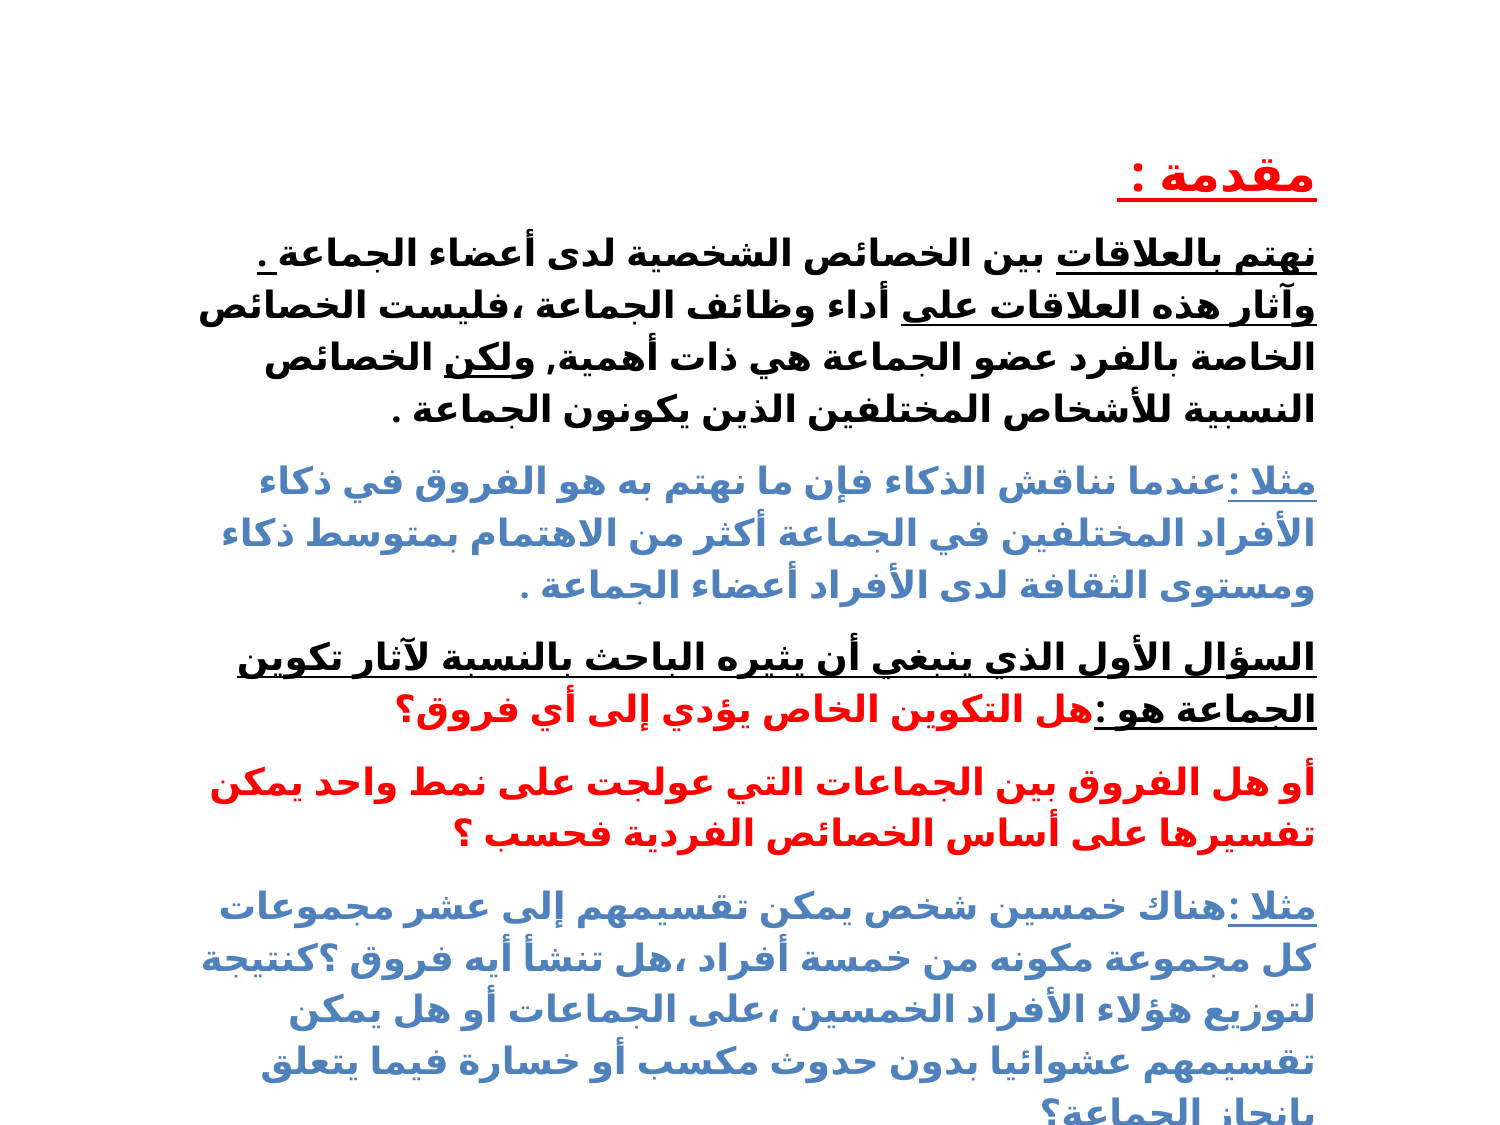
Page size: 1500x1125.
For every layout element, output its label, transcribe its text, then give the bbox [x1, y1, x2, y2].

text_box مقدمة : نهتم بالعلاقات بين الخصائص الشخصية لدى أعضاء الجماعة . وآثار هذه العلاقات على أداء وظائف الجماعة ،فليست الخصائص الخاصة بالفرد عضو الجماعة هي ذات أهمية, ولكن الخصائص النسبية للأشخاص المختلفين الذين يكونون الجماعة . مثلا :عندما نناقش الذكاء فإن ما نهتم به هو الفروق في ذكاء الأفراد المختلفين في الجماعة أكثر من الاهتمام بمتوسط ذكاء ومستوى الثقافة لدى الأفراد أعضاء الجماعة . السؤال الأول الذي ينبغي أن يثيره الباحث بالنسبة لآثار تكوين الجماعة هو :هل التكوين الخاص يؤدي إلى أي فروق؟ أو هل الفروق بين الجماعات التي عولجت على نمط واحد يمكن تفسيرها على أساس الخصائص الفردية فحسب ؟ مثلا :هناك خمسين شخص يمكن تقسيمهم إلى عشر مجموعات كل مجموعة مكونه من خمسة أفراد ،هل تنشأ أيه فروق ؟كنتيجة لتوزيع هؤلاء الأفراد الخمسين ،على الجماعات أو هل يمكن تقسيمهم عشوائيا بدون حدوث مكسب أو خسارة فيما يتعلق بانجاز الجماعة؟ الإجابة كما سوف نرى ،هي أن هناك فرقا يحدث بسبب كيفية تكوين الجماعات . [147, 125, 1388, 1125]
